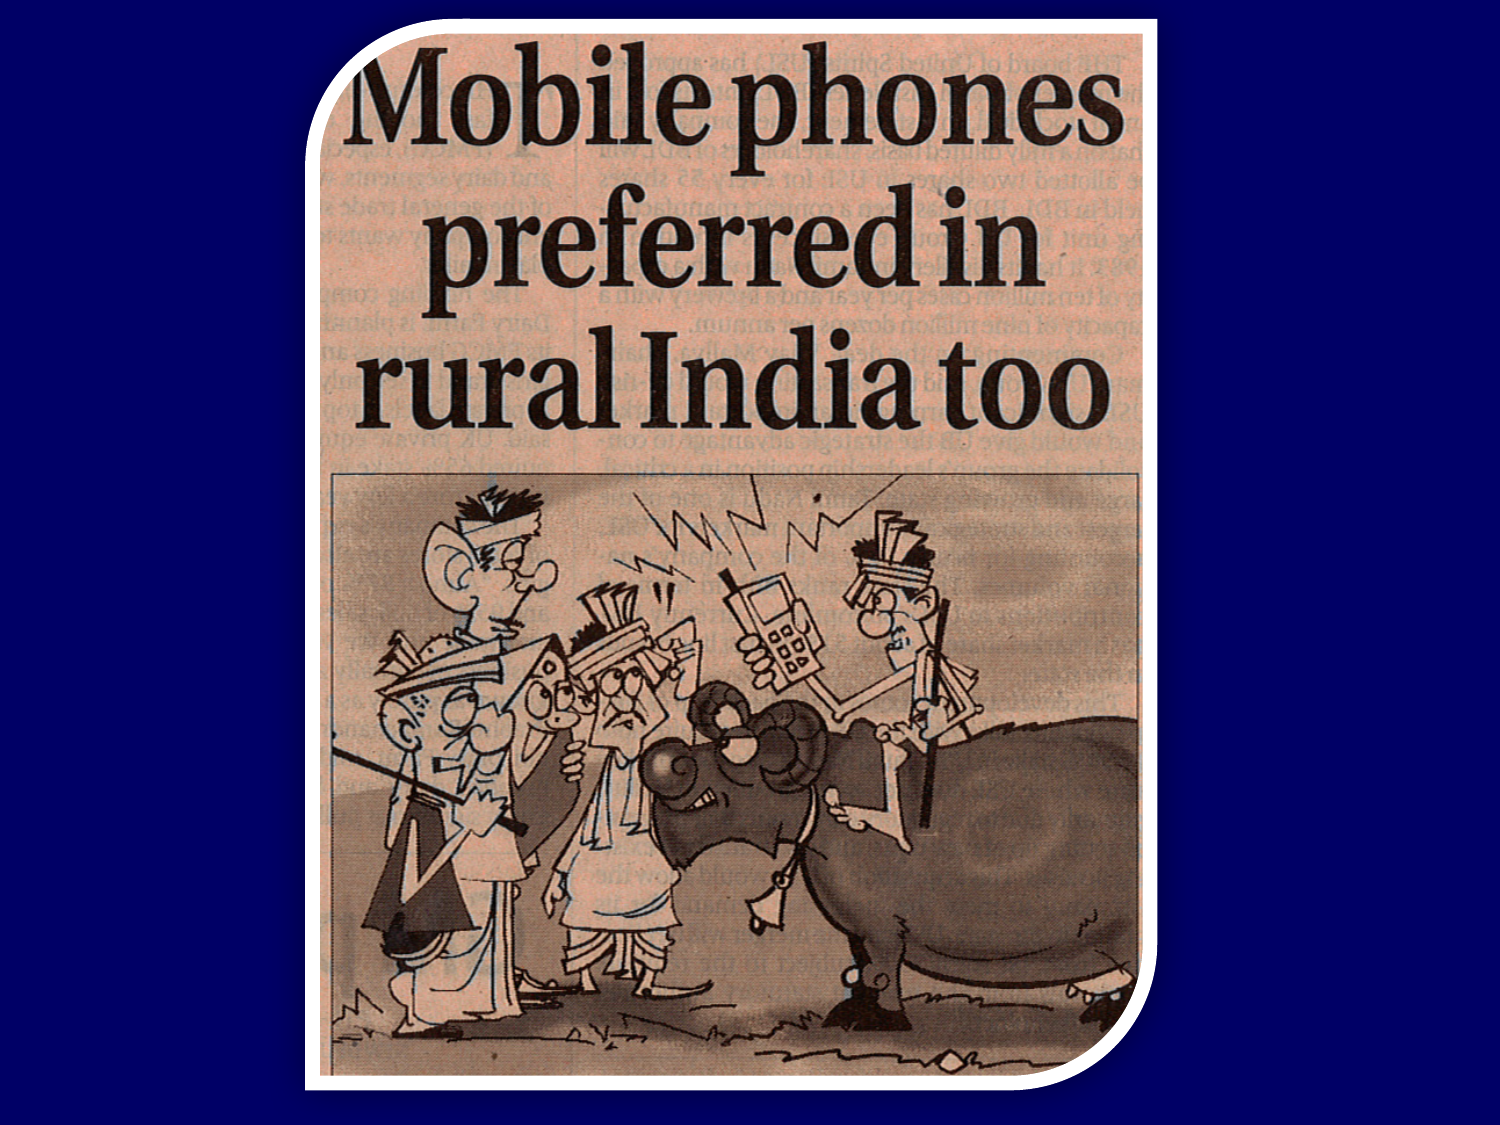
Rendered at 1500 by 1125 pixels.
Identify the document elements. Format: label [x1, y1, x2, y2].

picture [312, 26, 1151, 1084]
